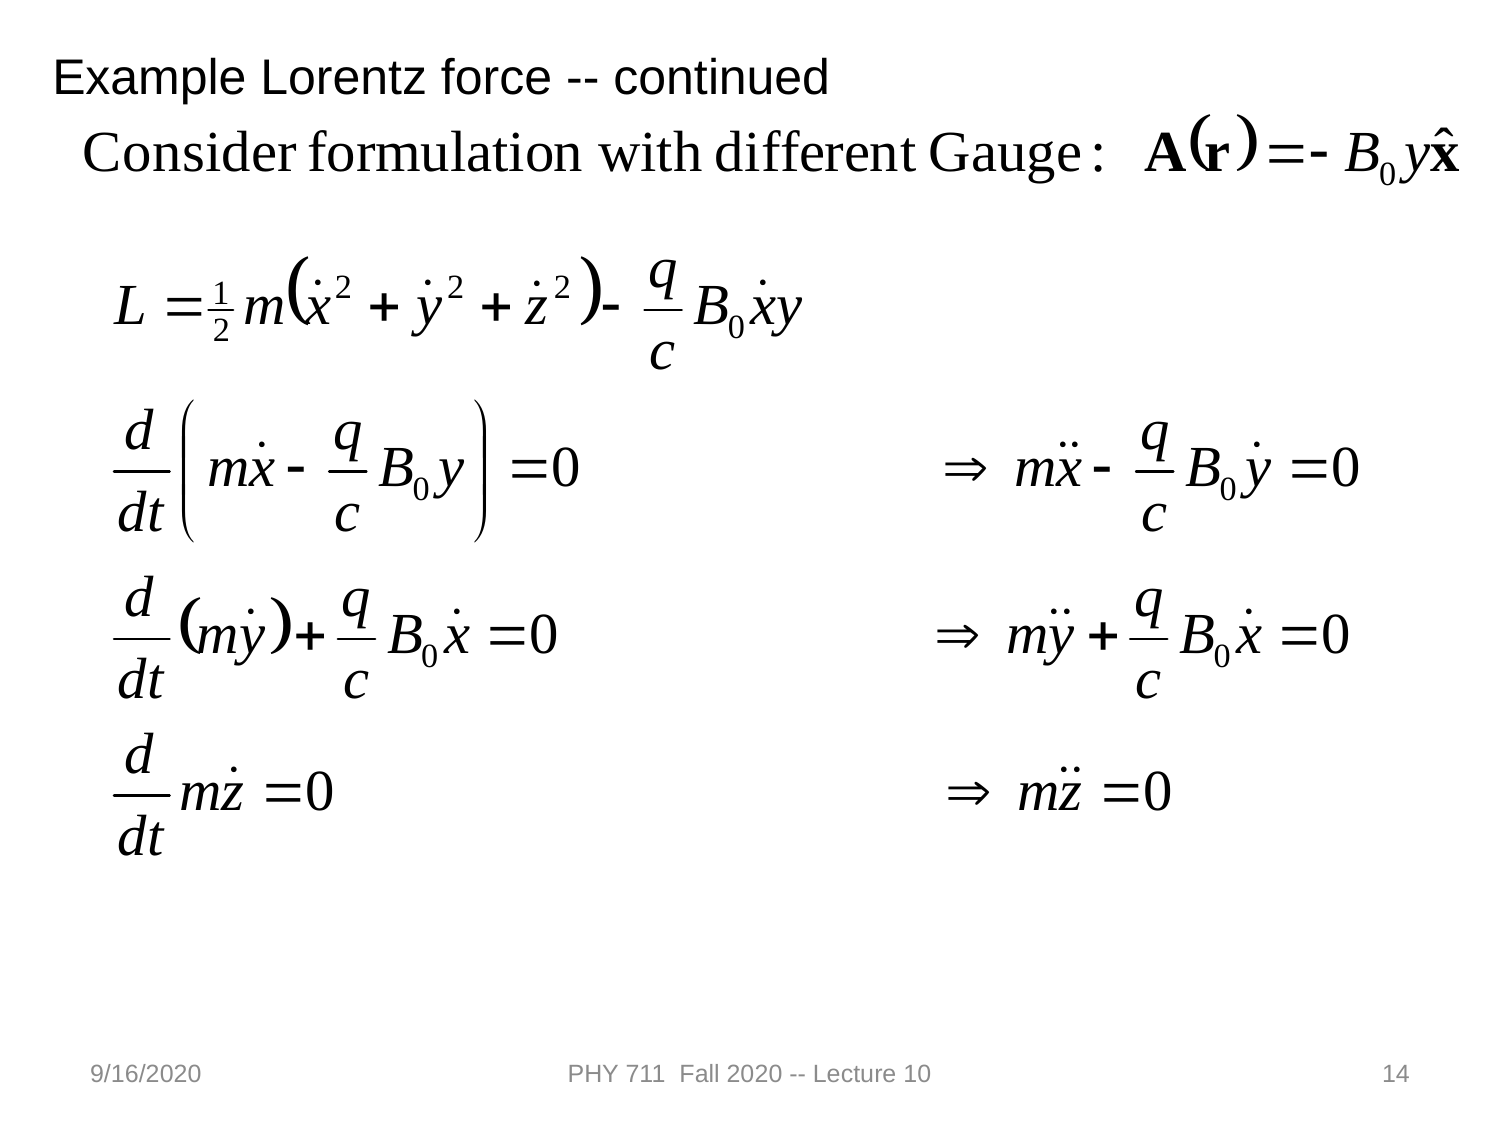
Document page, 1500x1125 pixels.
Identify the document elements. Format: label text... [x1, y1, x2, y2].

footer PHY 711 Fall 2020 -- Lecture 10 [512, 1042, 988, 1103]
text_box Example Lorentz force -- continued [37, 37, 1263, 112]
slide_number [75, 1042, 425, 1103]
slide_number 14 [1074, 1042, 1425, 1103]
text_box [103, 229, 1386, 871]
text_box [74, 112, 1470, 201]
